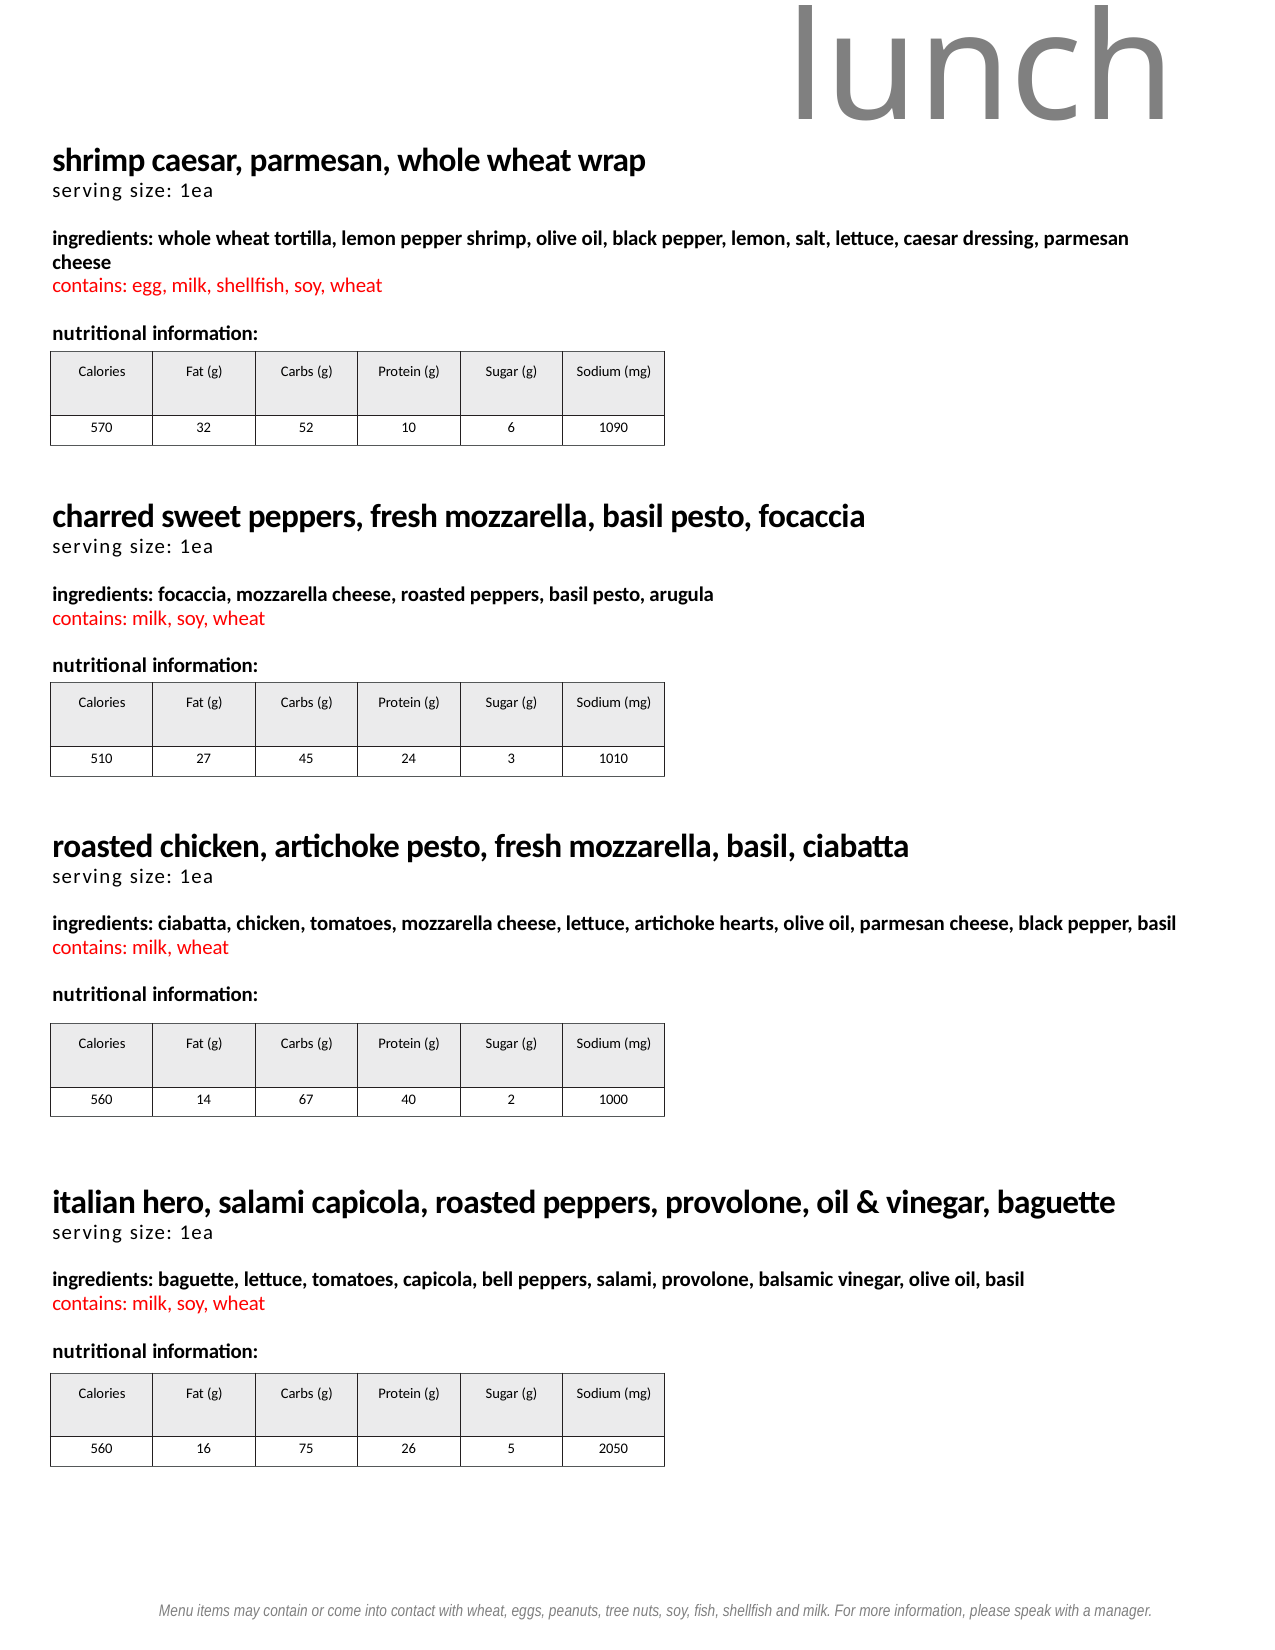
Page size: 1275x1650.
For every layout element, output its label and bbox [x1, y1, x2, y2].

table_cell [256, 747, 357, 776]
table_header [51, 683, 152, 746]
table_cell [358, 1437, 460, 1466]
table_cell [461, 1088, 562, 1116]
table_cell [153, 747, 255, 776]
table_cell [51, 747, 152, 776]
table_cell [461, 416, 562, 445]
table_header [358, 352, 460, 415]
text_box [50, 0, 1275, 345]
table_cell [461, 1437, 562, 1466]
text_box [50, 822, 1225, 1007]
table_cell [153, 1088, 255, 1116]
table_header [51, 1374, 152, 1436]
table_header [563, 352, 664, 415]
table_header [153, 1024, 255, 1087]
table_header [51, 1024, 152, 1087]
table_header [256, 1374, 357, 1436]
table_header [563, 1024, 664, 1087]
table_header [461, 1024, 562, 1087]
table_header [461, 1374, 562, 1436]
table_header [358, 1374, 460, 1436]
table_header [153, 683, 255, 746]
table_cell [563, 1088, 664, 1116]
table_cell [51, 1088, 152, 1116]
table_header [153, 352, 255, 415]
table_cell [563, 747, 664, 776]
table_cell [153, 1437, 255, 1466]
table_cell [256, 1088, 357, 1116]
table_cell [51, 1437, 152, 1466]
table_header [256, 1024, 357, 1087]
table_cell [256, 1437, 357, 1466]
table_header [153, 1374, 255, 1436]
table_cell [256, 416, 357, 445]
table_cell [358, 1088, 460, 1116]
table_cell [563, 1437, 664, 1466]
text_box [50, 1178, 1157, 1363]
table_header [563, 1374, 664, 1436]
table_header [358, 683, 460, 746]
table_header [461, 683, 562, 746]
footer [88, 1599, 1225, 1621]
table_header [358, 1024, 460, 1087]
table_header [51, 352, 152, 415]
table_header [461, 352, 562, 415]
table_cell [358, 416, 460, 445]
table_cell [51, 416, 152, 445]
table_cell [563, 416, 664, 445]
table_cell [358, 747, 460, 776]
table_header [563, 683, 664, 746]
table_cell [153, 416, 255, 445]
table_cell [461, 747, 562, 776]
table_header [256, 683, 357, 746]
text_box [50, 493, 1157, 677]
table_header [256, 352, 357, 415]
